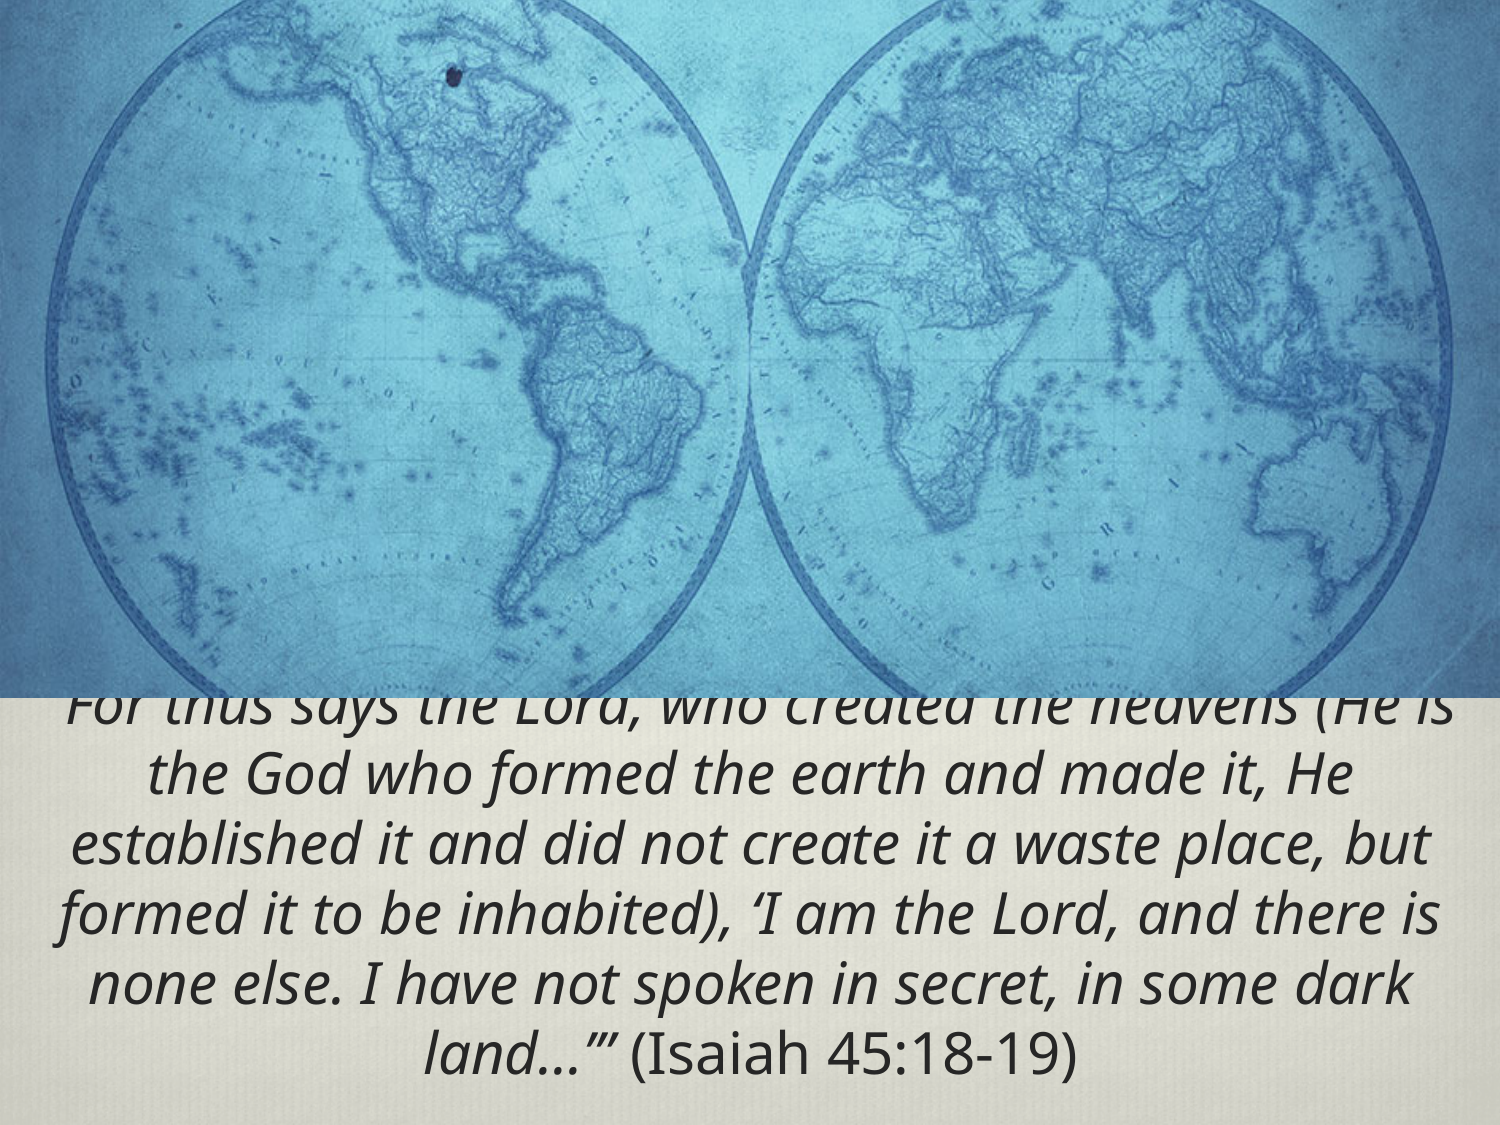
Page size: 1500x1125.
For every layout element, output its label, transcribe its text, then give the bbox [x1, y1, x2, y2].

title “For thus says the Lord, who created the heavens (He is the God who formed the earth and made it, He established it and did not create it a waste place, but formed it to be inhabited), ‘I am the Lord, and there is none else. I have not spoken in secret, in some dark land...’” (Isaiah 45:18-19) [26, 720, 1476, 1094]
picture [0, 0, 1500, 699]
